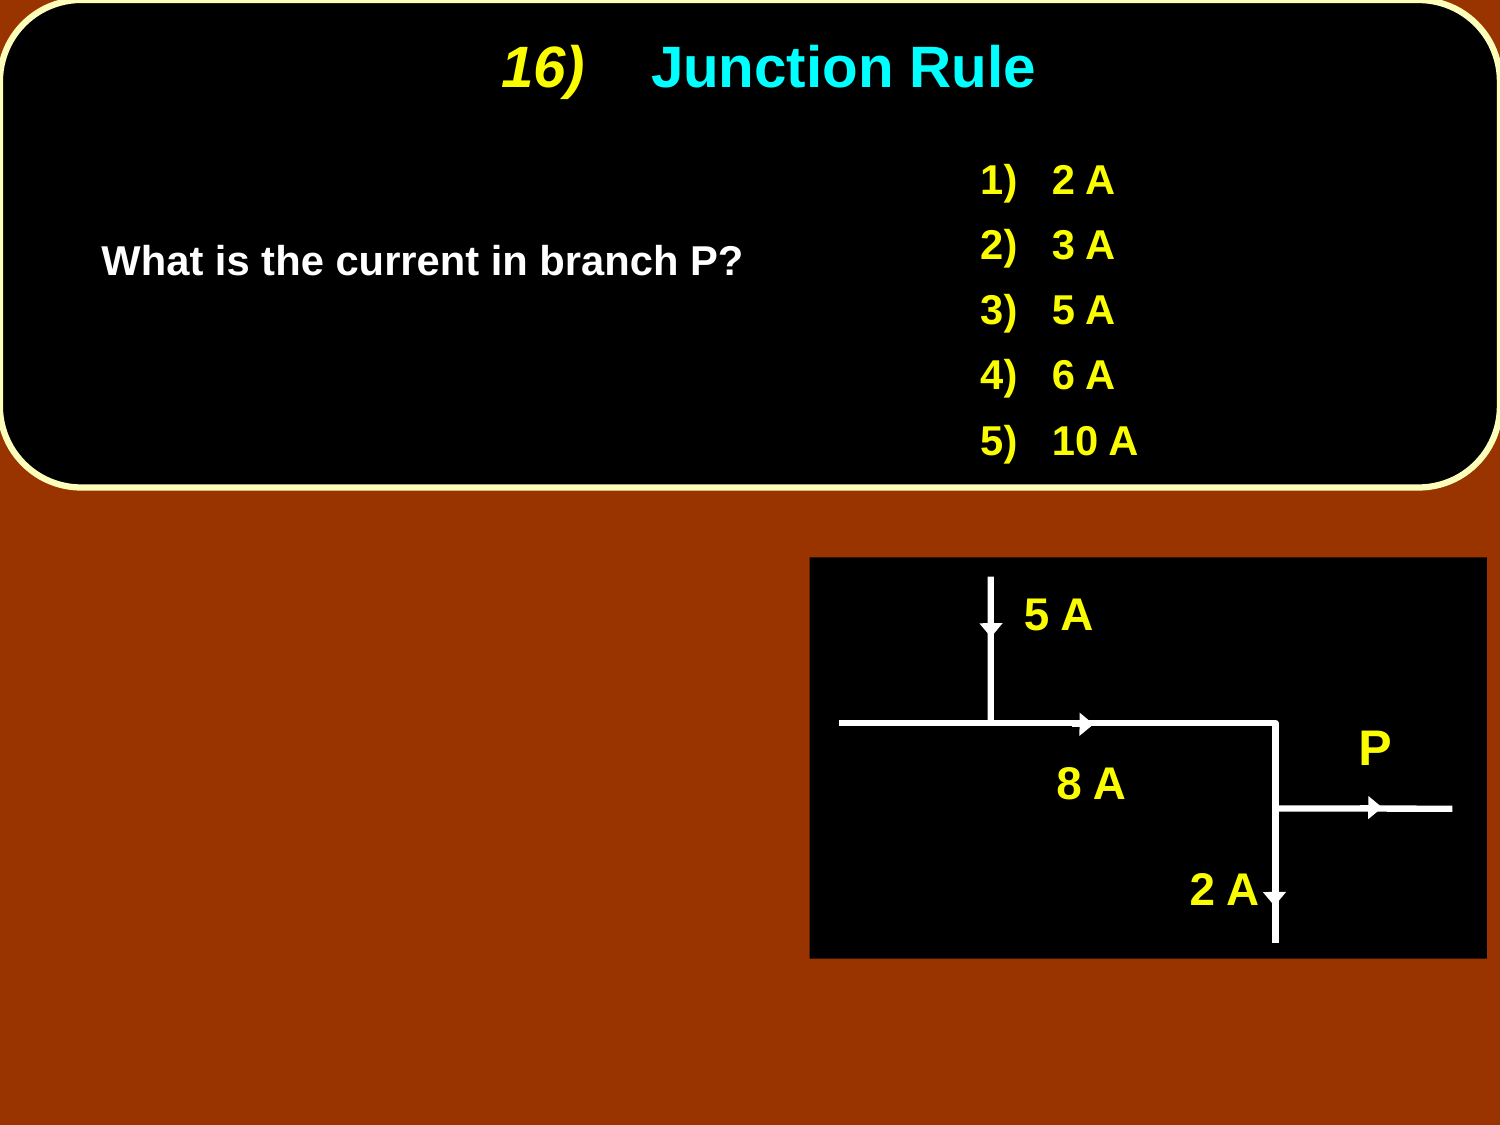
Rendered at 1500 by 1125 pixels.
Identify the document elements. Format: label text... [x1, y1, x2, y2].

title 16) Junction Rule [108, 0, 1430, 138]
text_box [809, 557, 1488, 959]
text_box 1) 2 A 2) 3 A 3) 5 A 4) 6 A 5) 10 A [965, 130, 1246, 471]
text_box [0, 0, 1500, 488]
list What is the current in branch P? [86, 216, 854, 301]
